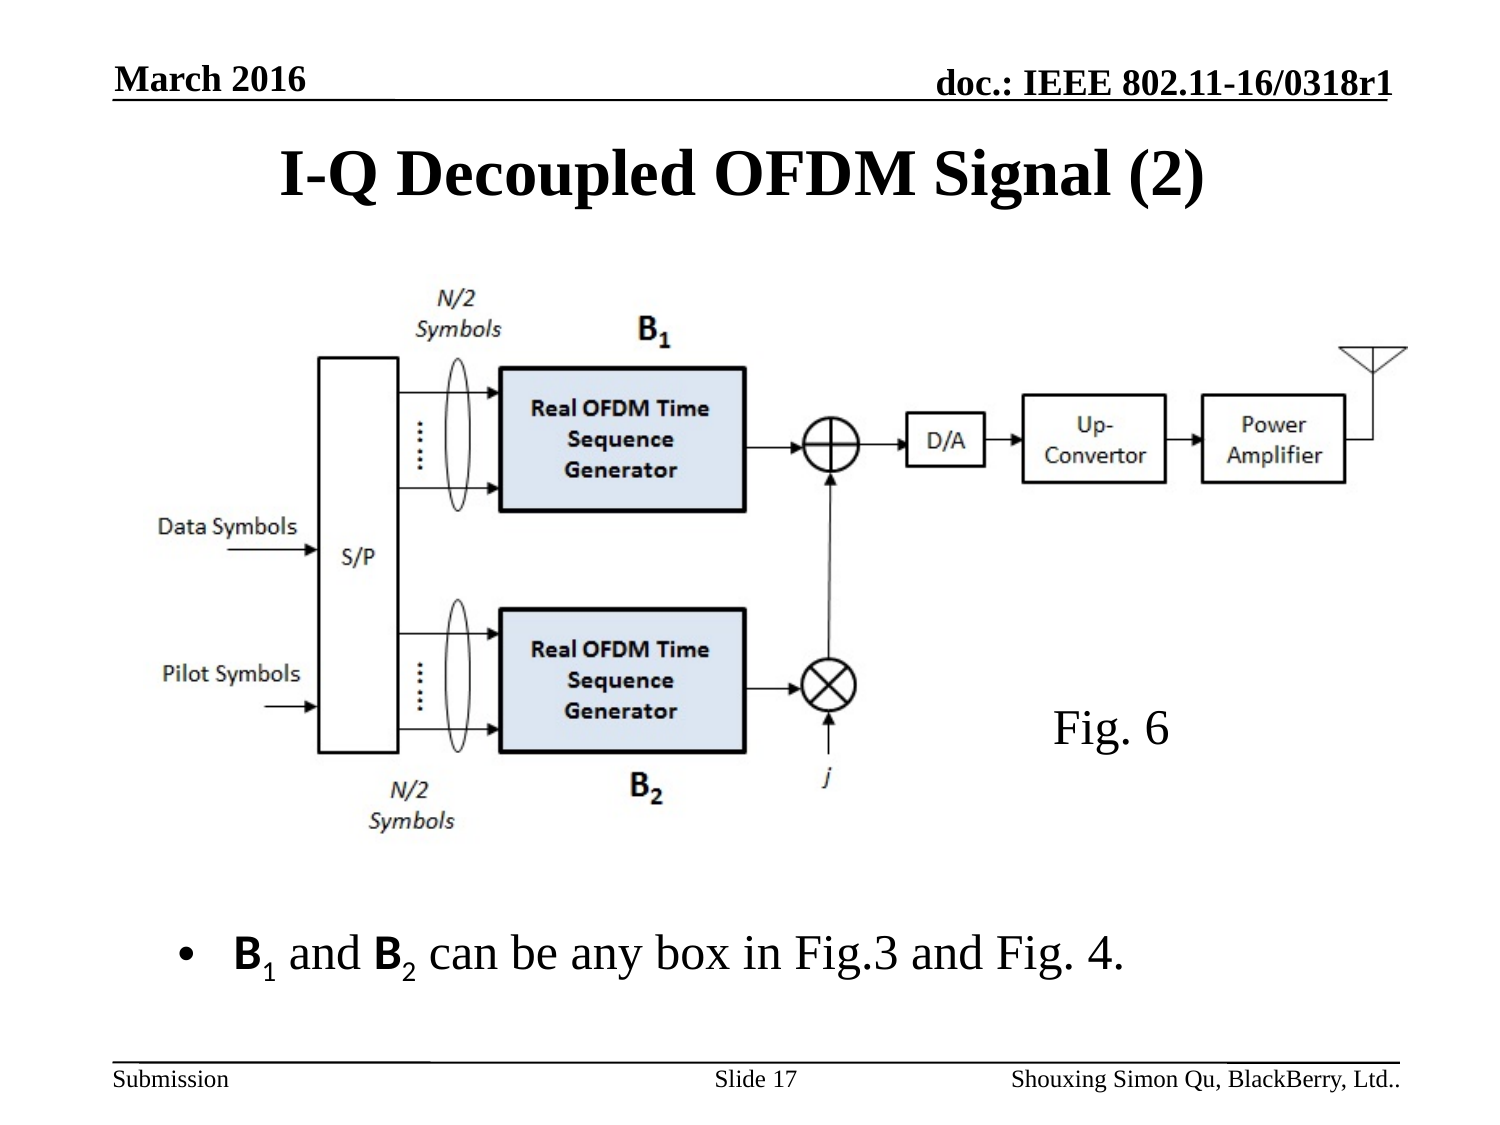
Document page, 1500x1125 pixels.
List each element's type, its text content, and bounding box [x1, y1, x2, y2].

footer Shouxing Simon Qu, BlackBerry, Ltd.. [902, 1061, 1402, 1093]
slide_number Slide 17 [712, 1061, 800, 1123]
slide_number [114, 54, 423, 100]
title I-Q Decoupled OFDM Signal (2) [112, 112, 1376, 226]
picture [142, 274, 1408, 851]
text_box B1 and B2 can be any box in Fig.3 and Fig. 4. [162, 912, 1141, 996]
